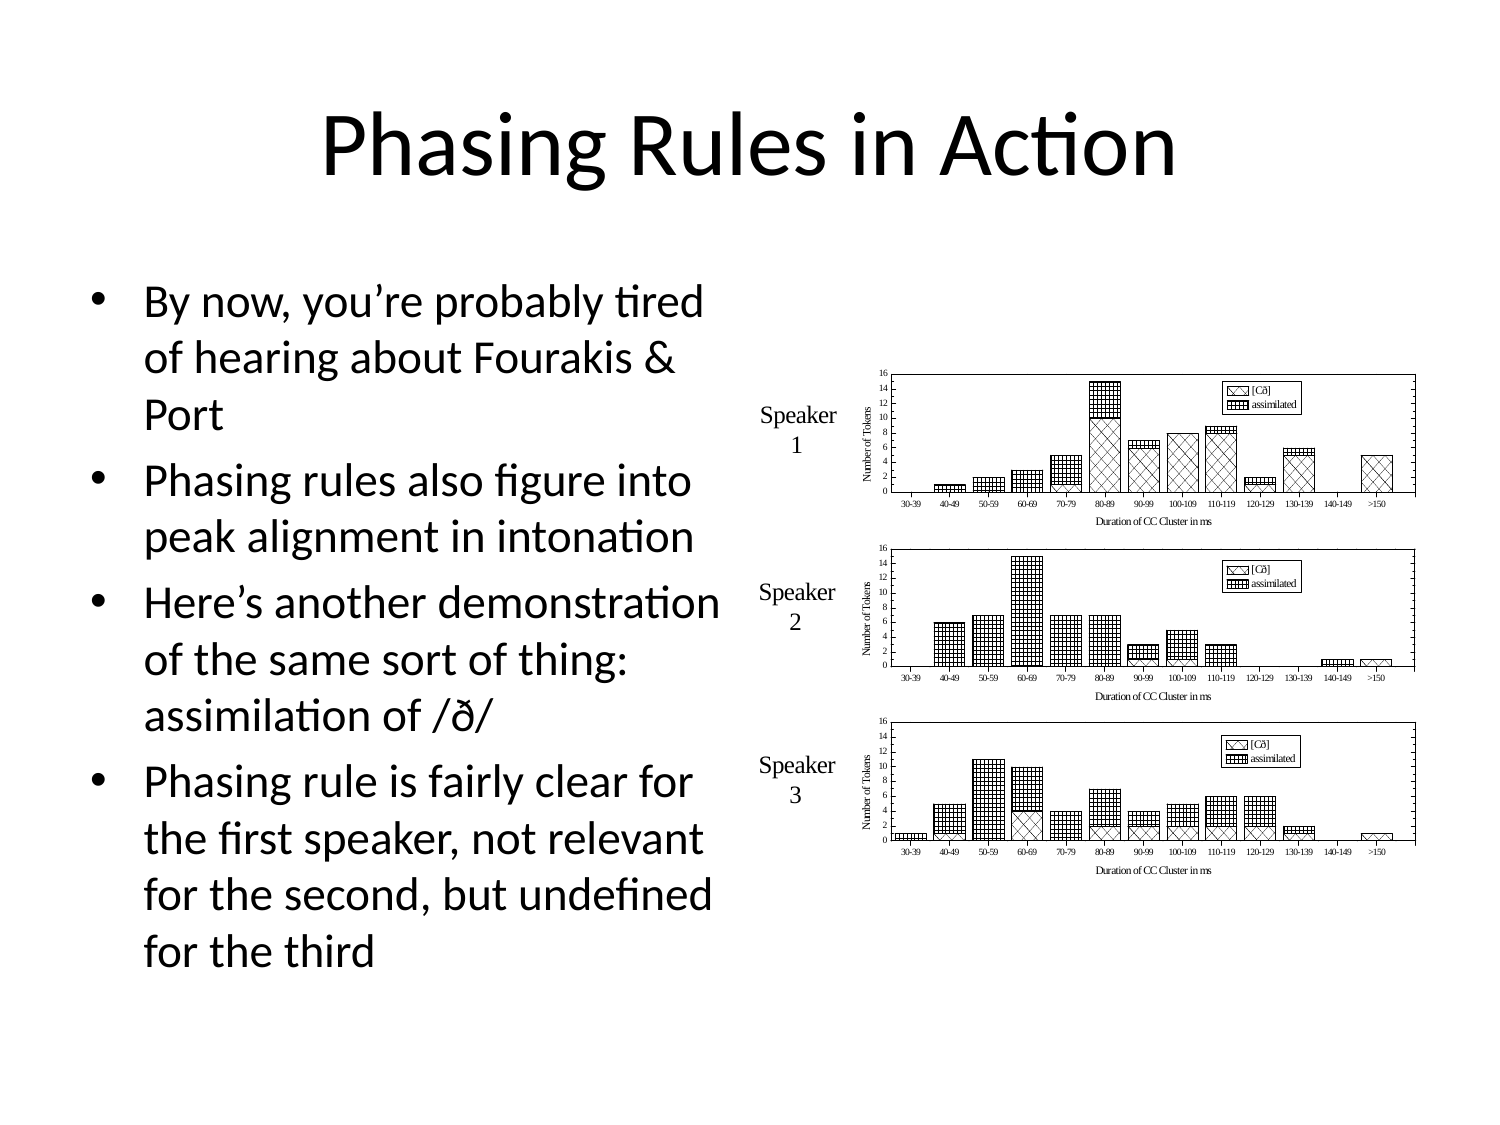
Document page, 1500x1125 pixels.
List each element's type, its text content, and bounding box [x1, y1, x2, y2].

title Phasing Rules in Action [75, 45, 1425, 233]
list By now, you’re probably tired of hearing about Fourakis & Port Phasing rules also figure into peak alignment in intonation Here’s another demonstration of the same sort of thing: assimilation of /ð/ Phasing rule is fairly clear for the first speaker, not relevant for the second, but undefined for the third [75, 262, 738, 1005]
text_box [712, 274, 1500, 969]
